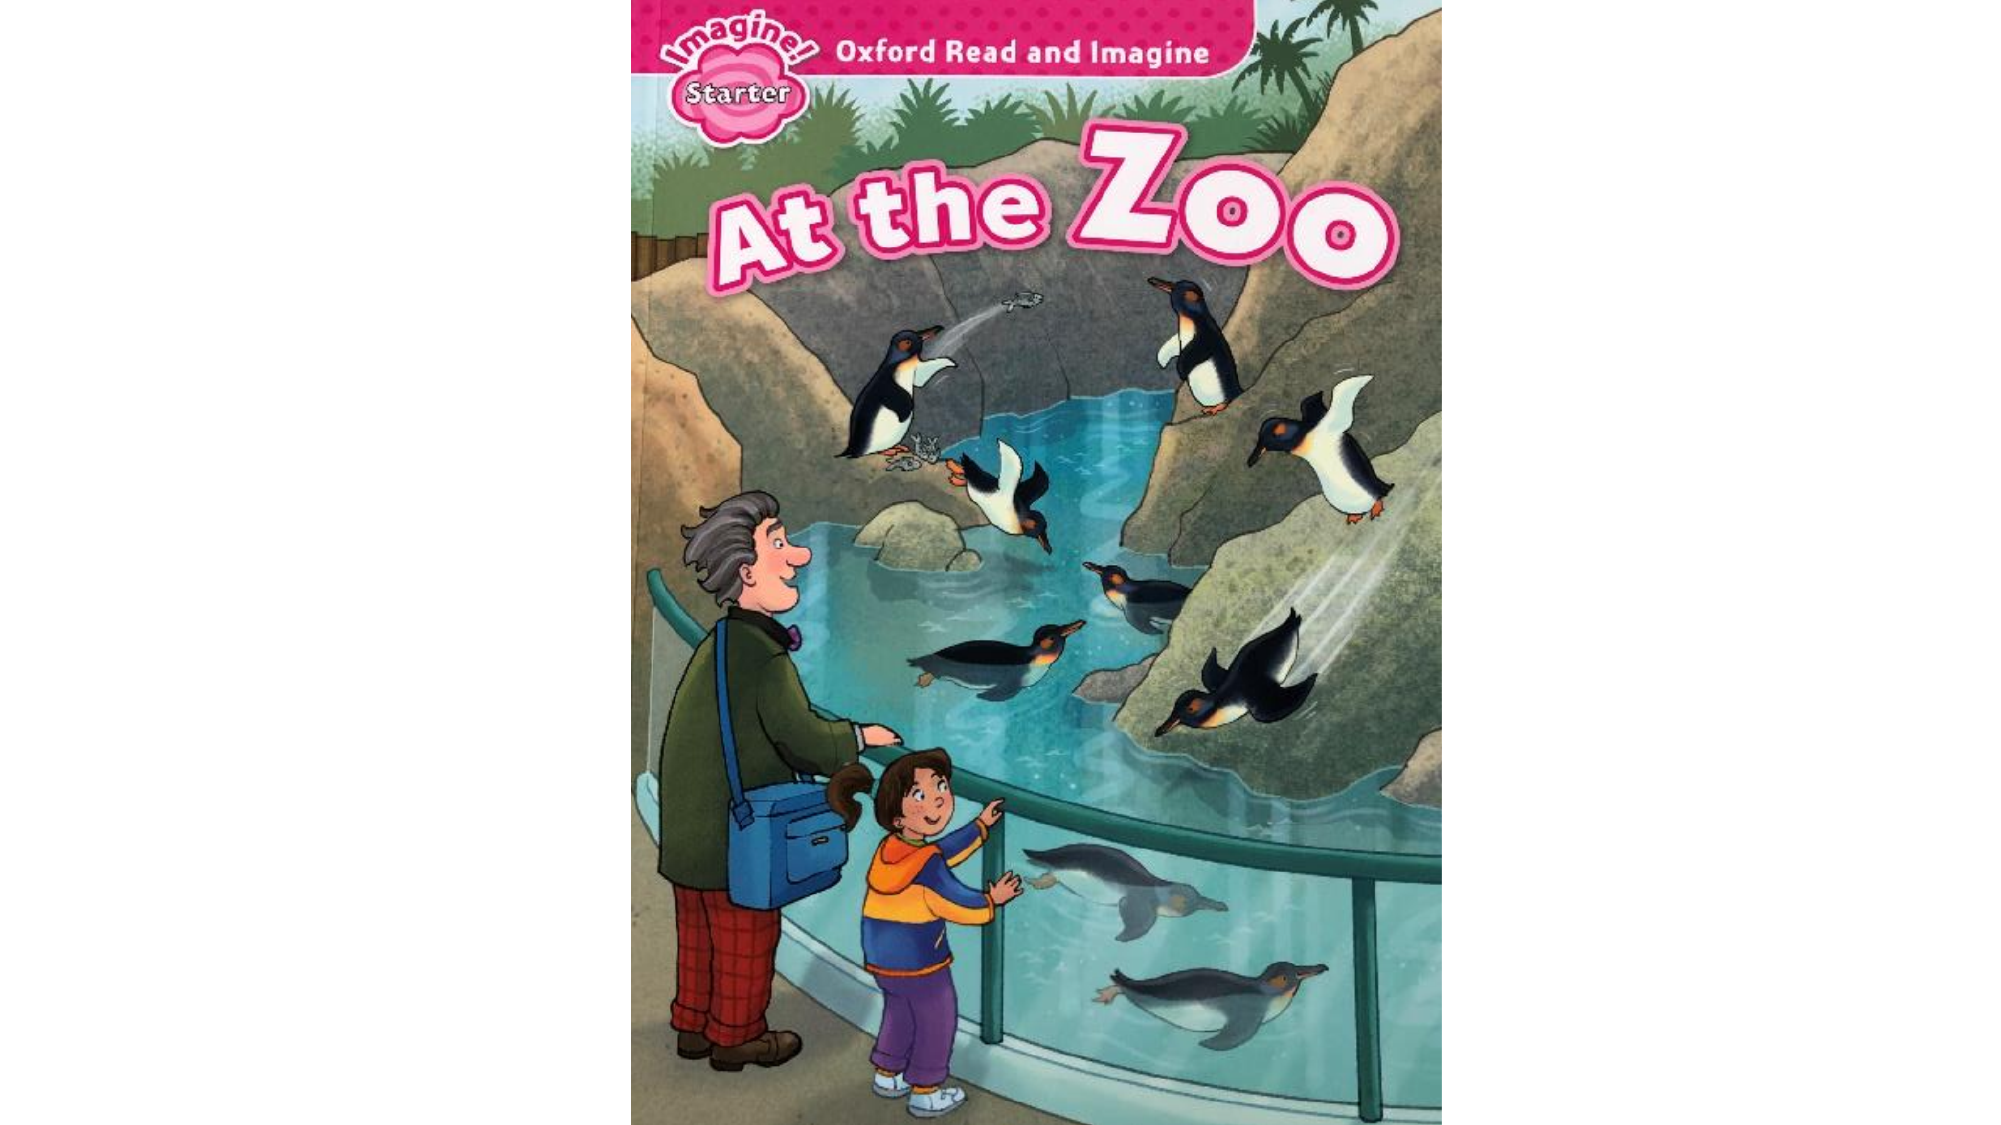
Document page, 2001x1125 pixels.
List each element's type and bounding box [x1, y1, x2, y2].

picture [470, 0, 1601, 1124]
